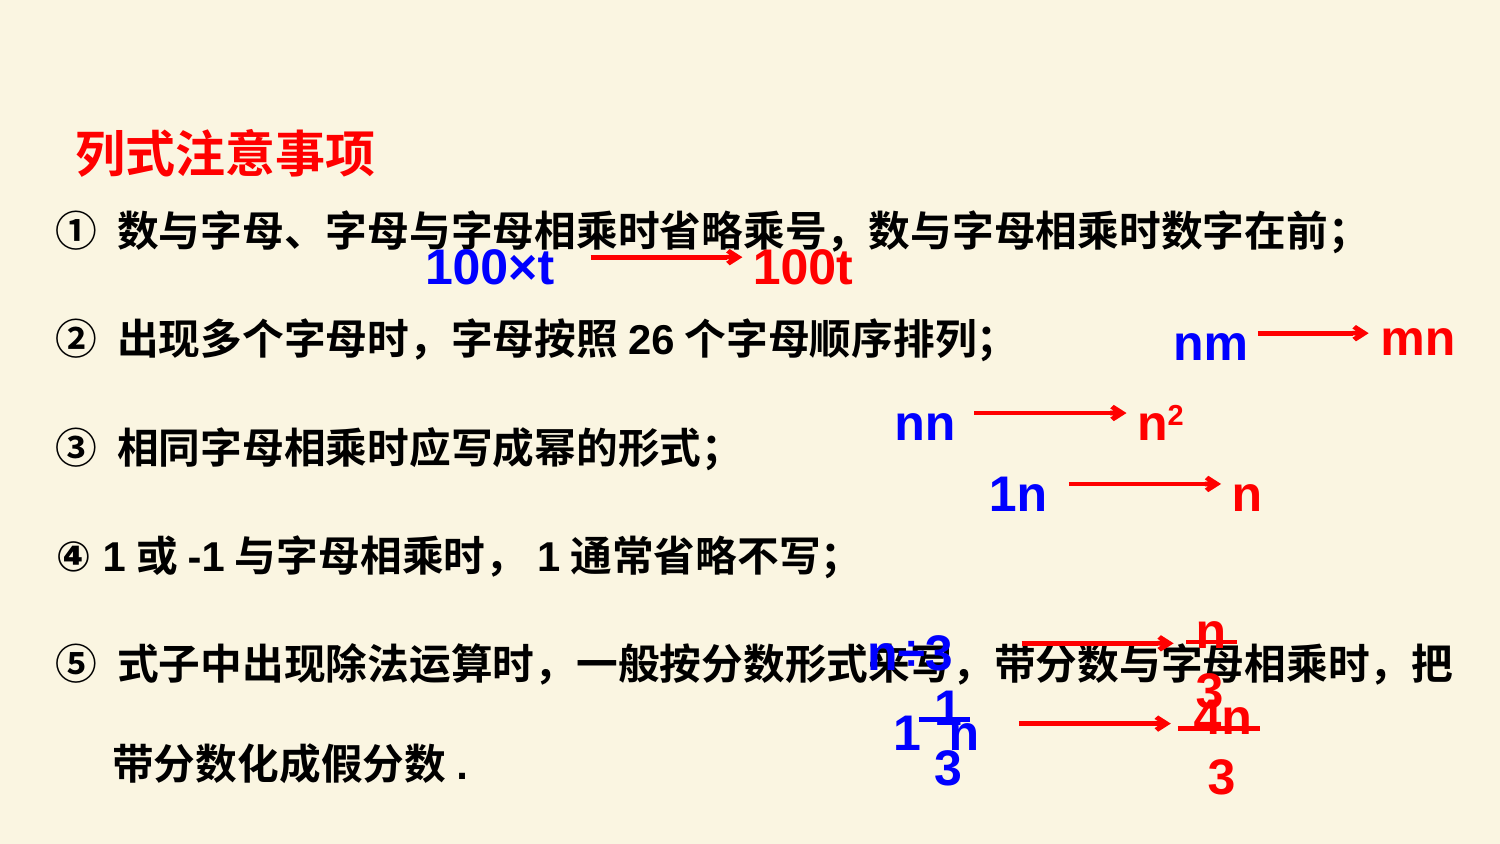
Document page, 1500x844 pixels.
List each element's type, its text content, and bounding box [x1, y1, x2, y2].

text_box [1177, 677, 1286, 814]
text_box mn [1365, 297, 1500, 373]
text_box n2 [1122, 382, 1257, 458]
text_box nm [1158, 302, 1269, 378]
text_box 列式注意事项 [37, 85, 414, 172]
text_box n÷3 [852, 613, 1036, 688]
text_box 100t [738, 226, 882, 302]
text_box ① 数与字母、字母与字母相乘时省略乘号，数与字母相乘时数字在前； ② 出现多个字母时，字母按照26个字母顺序排列； ③ 相同字母相乘时应写成幂的形式； ④ 1或-1与字母相乘时，1通常省略不写； ⑤ 式子中出现除法运算时，一般按分数形式来写，带分数与字母相乘时，把带分数化成假分数. [41, 147, 1471, 675]
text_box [878, 668, 1077, 805]
text_box 1n [974, 453, 1085, 529]
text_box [1180, 590, 1248, 677]
text_box n [1216, 453, 1352, 529]
text_box 100×t [410, 226, 609, 302]
text_box nn [879, 382, 990, 458]
